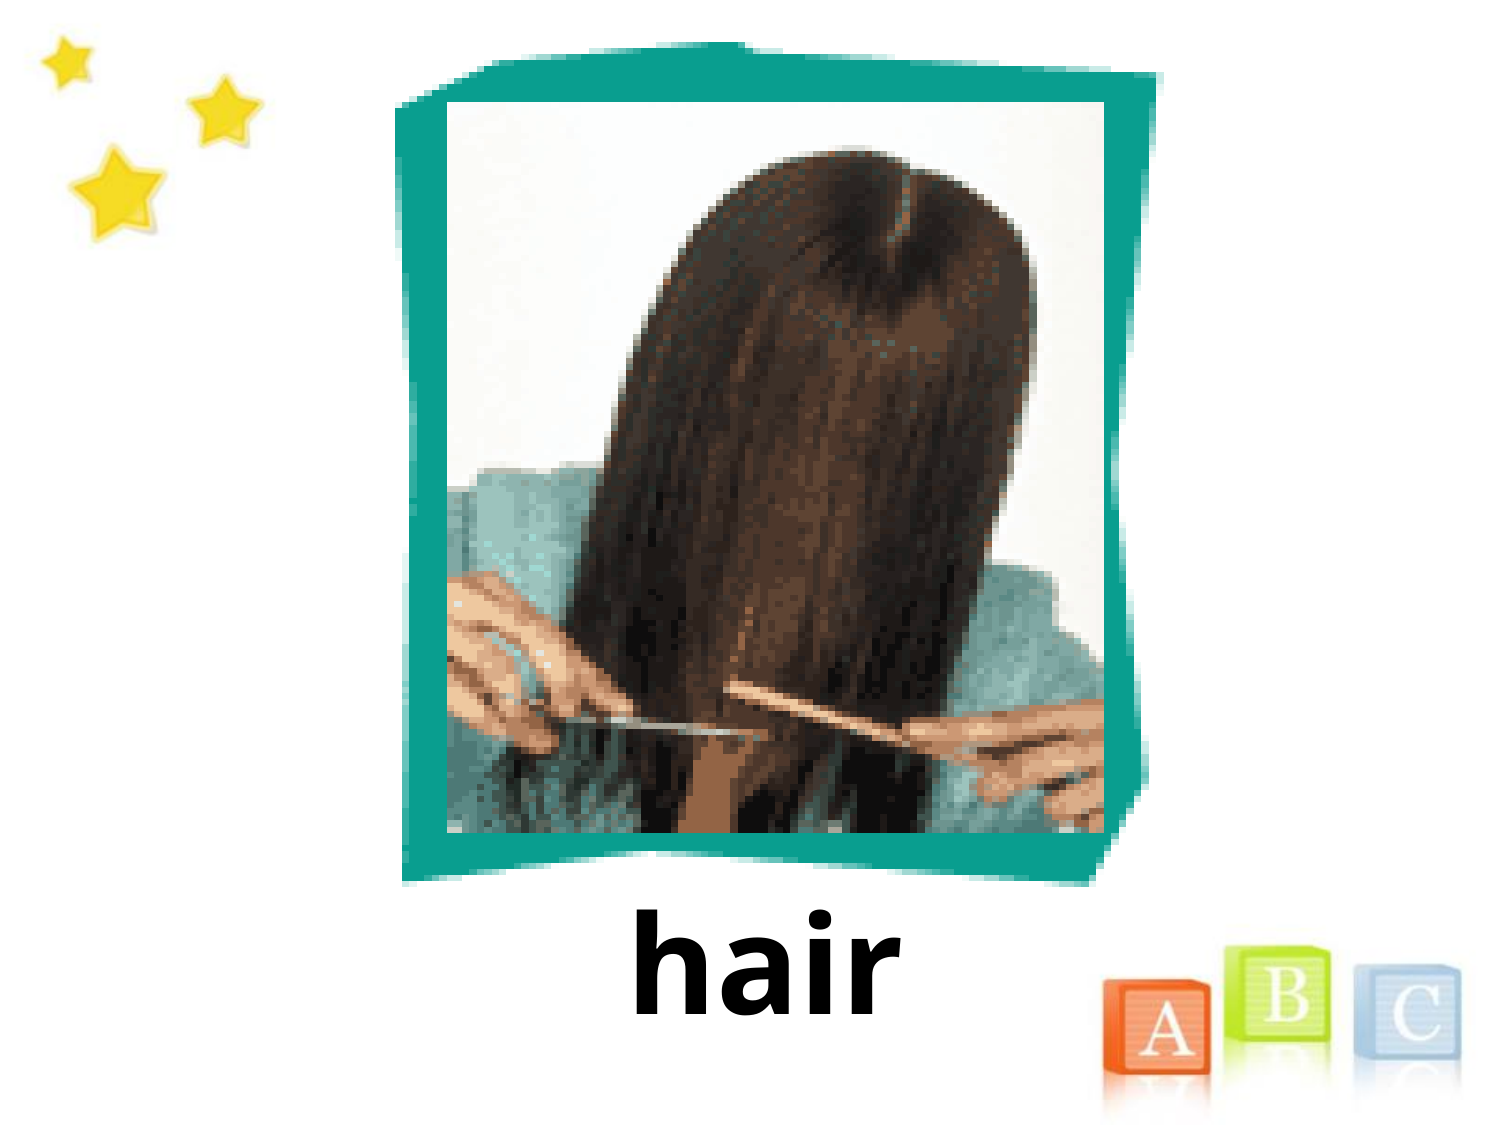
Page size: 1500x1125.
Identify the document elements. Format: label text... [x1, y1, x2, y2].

picture [0, 0, 1500, 1125]
text_box hair [611, 902, 919, 1050]
